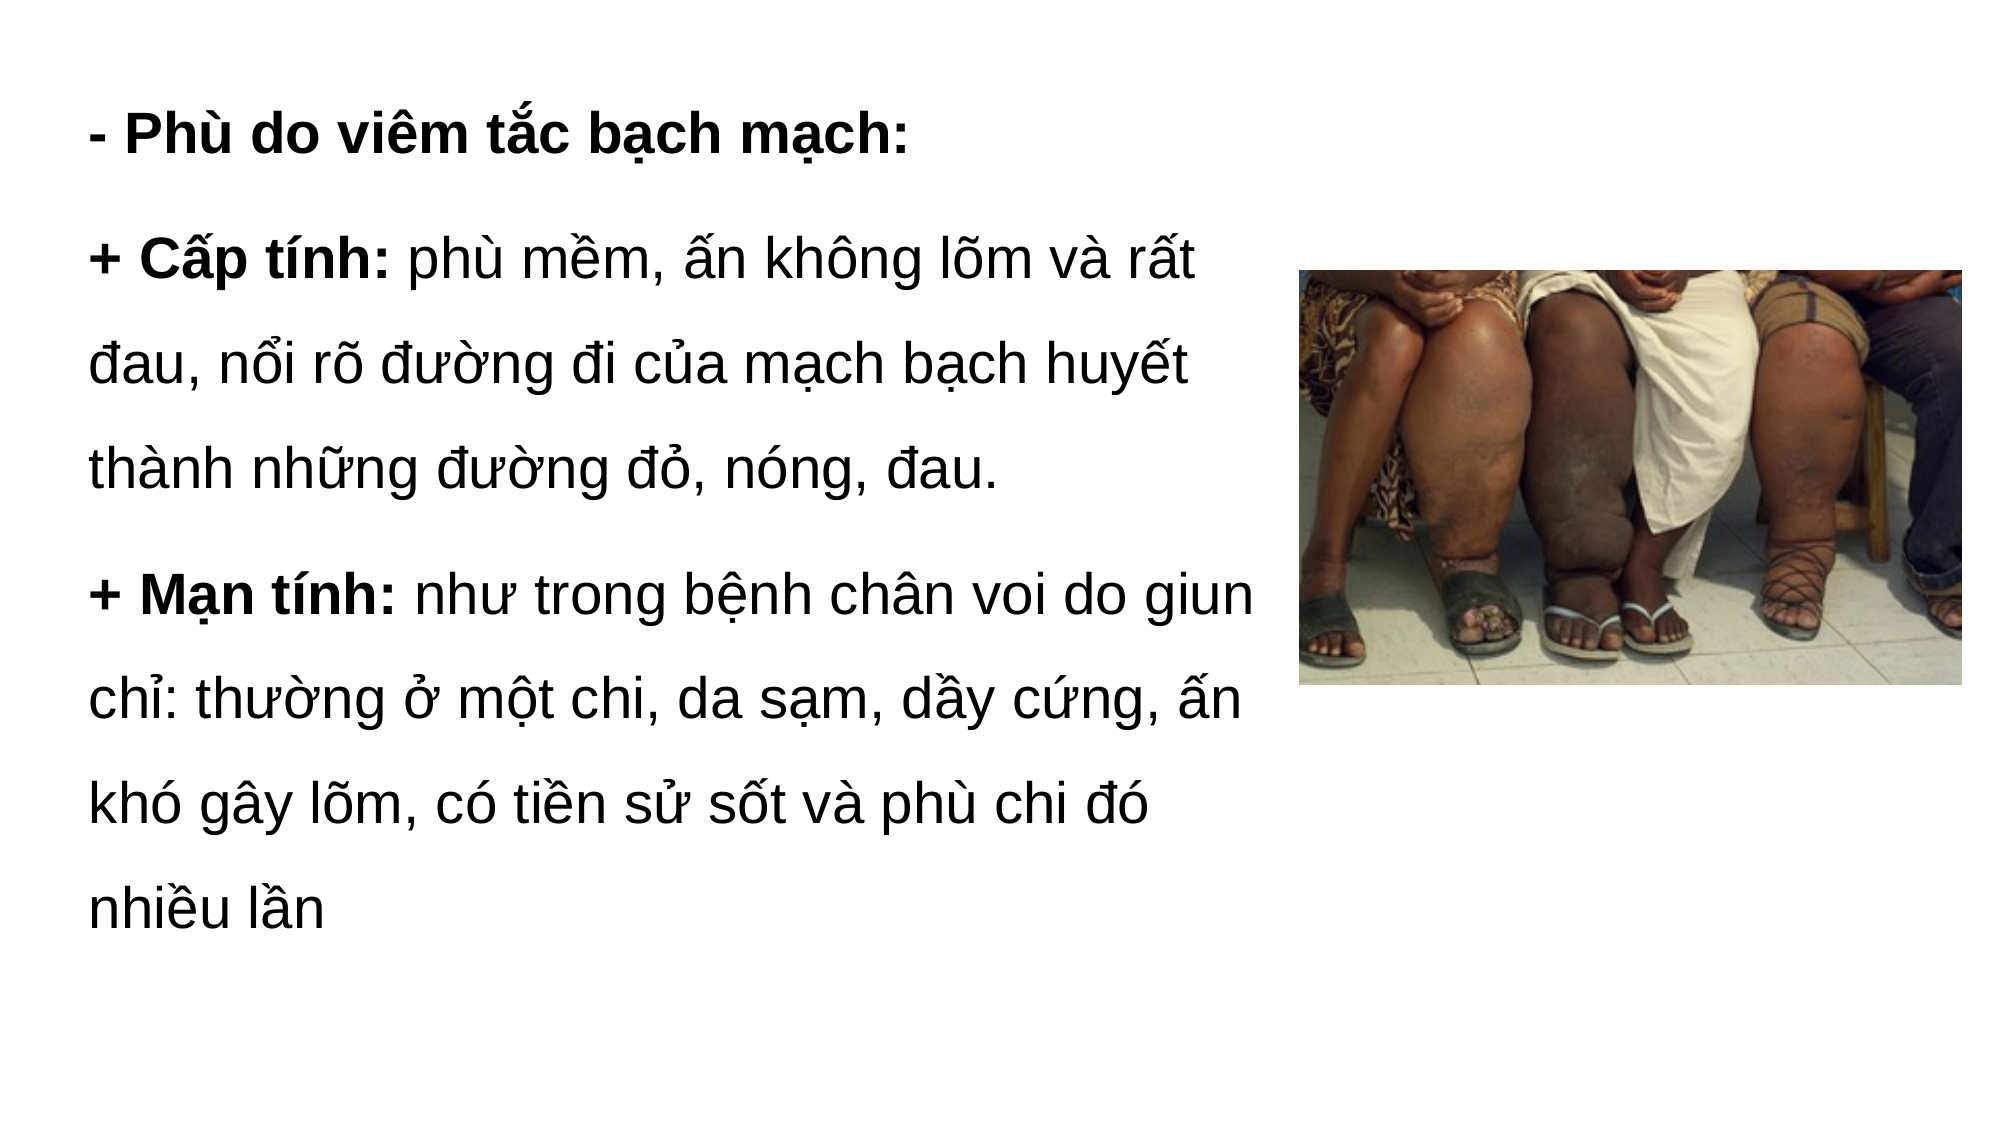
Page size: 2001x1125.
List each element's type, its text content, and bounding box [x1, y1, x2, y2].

picture [1299, 270, 1962, 685]
list - Phù do viêm tắc bạch mạch: + Cấp tính: phù mềm, ấn không lõm và rất đau, nổi rõ đường đi của mạch bạch huyết thành những đường đỏ, nóng, đau. + Mạn tính: như trong bệnh chân voi do giun chỉ: thường ở một chi, da sạm, dầy cứng, ấn khó gây lõm, có tiền sử sốt và phù chi đó nhiều lần [73, 52, 1300, 1052]
